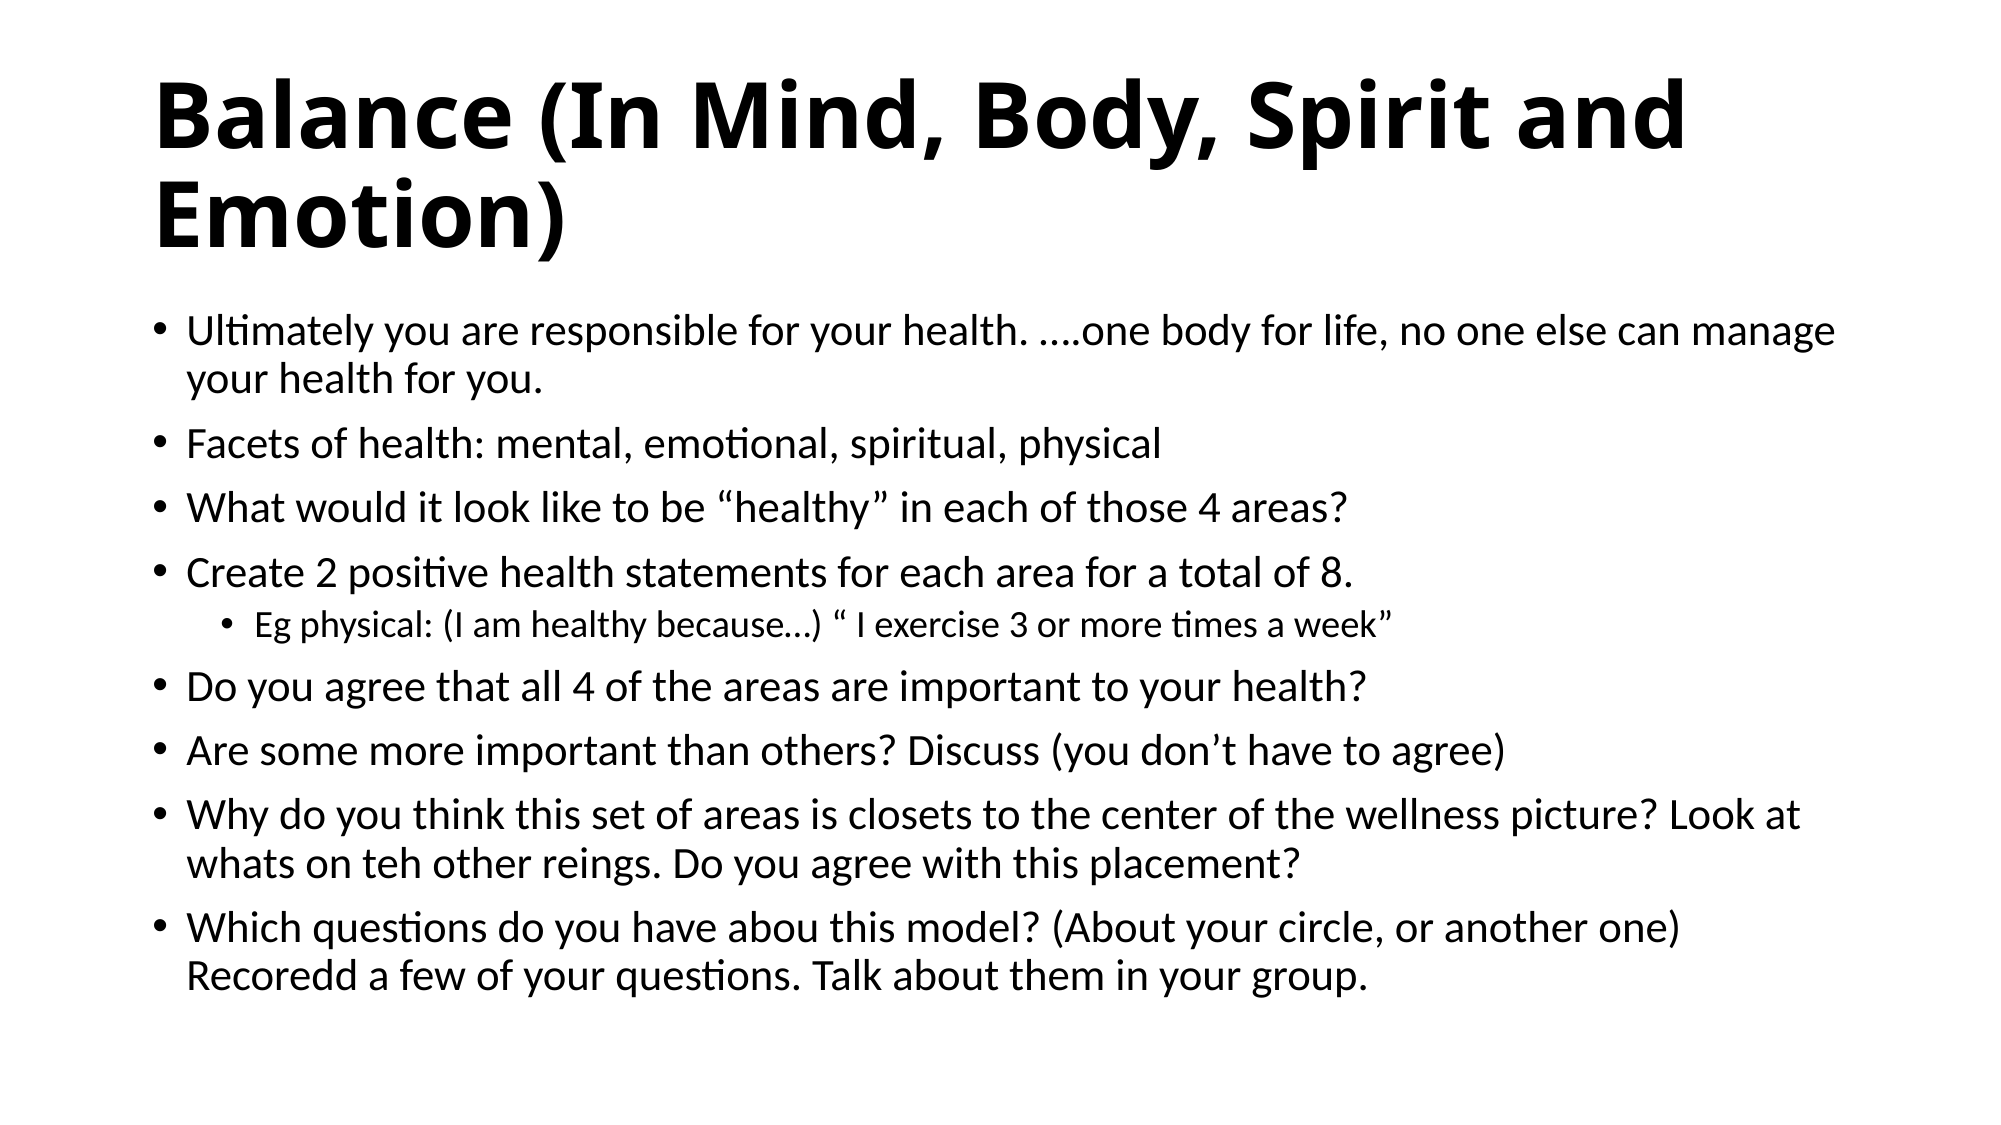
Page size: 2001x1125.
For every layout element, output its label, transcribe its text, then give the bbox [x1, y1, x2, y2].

title Balance (In Mind, Body, Spirit and Emotion) [137, 59, 1863, 278]
list Ultimately you are responsible for your health. ….one body for life, no one else can manage your health for you. Facets of health: mental, emotional, spiritual, physical What would it look like to be “healthy” in each of those 4 areas? Create 2 positive health statements for each area for a total of 8. Eg physical: (I am healthy because…) “ I exercise 3 or more times a week” Do you agree that all 4 of the areas are important to your health? Are some more important than others? Discuss (you don’t have to agree) Why do you think this set of areas is closets to the center of the wellness picture? Look at whats on teh other reings. Do you agree with this placement? Which questions do you have abou this model? (About your circle, or another one) Recoredd a few of your questions. Talk about them in your group. [137, 299, 1863, 1014]
